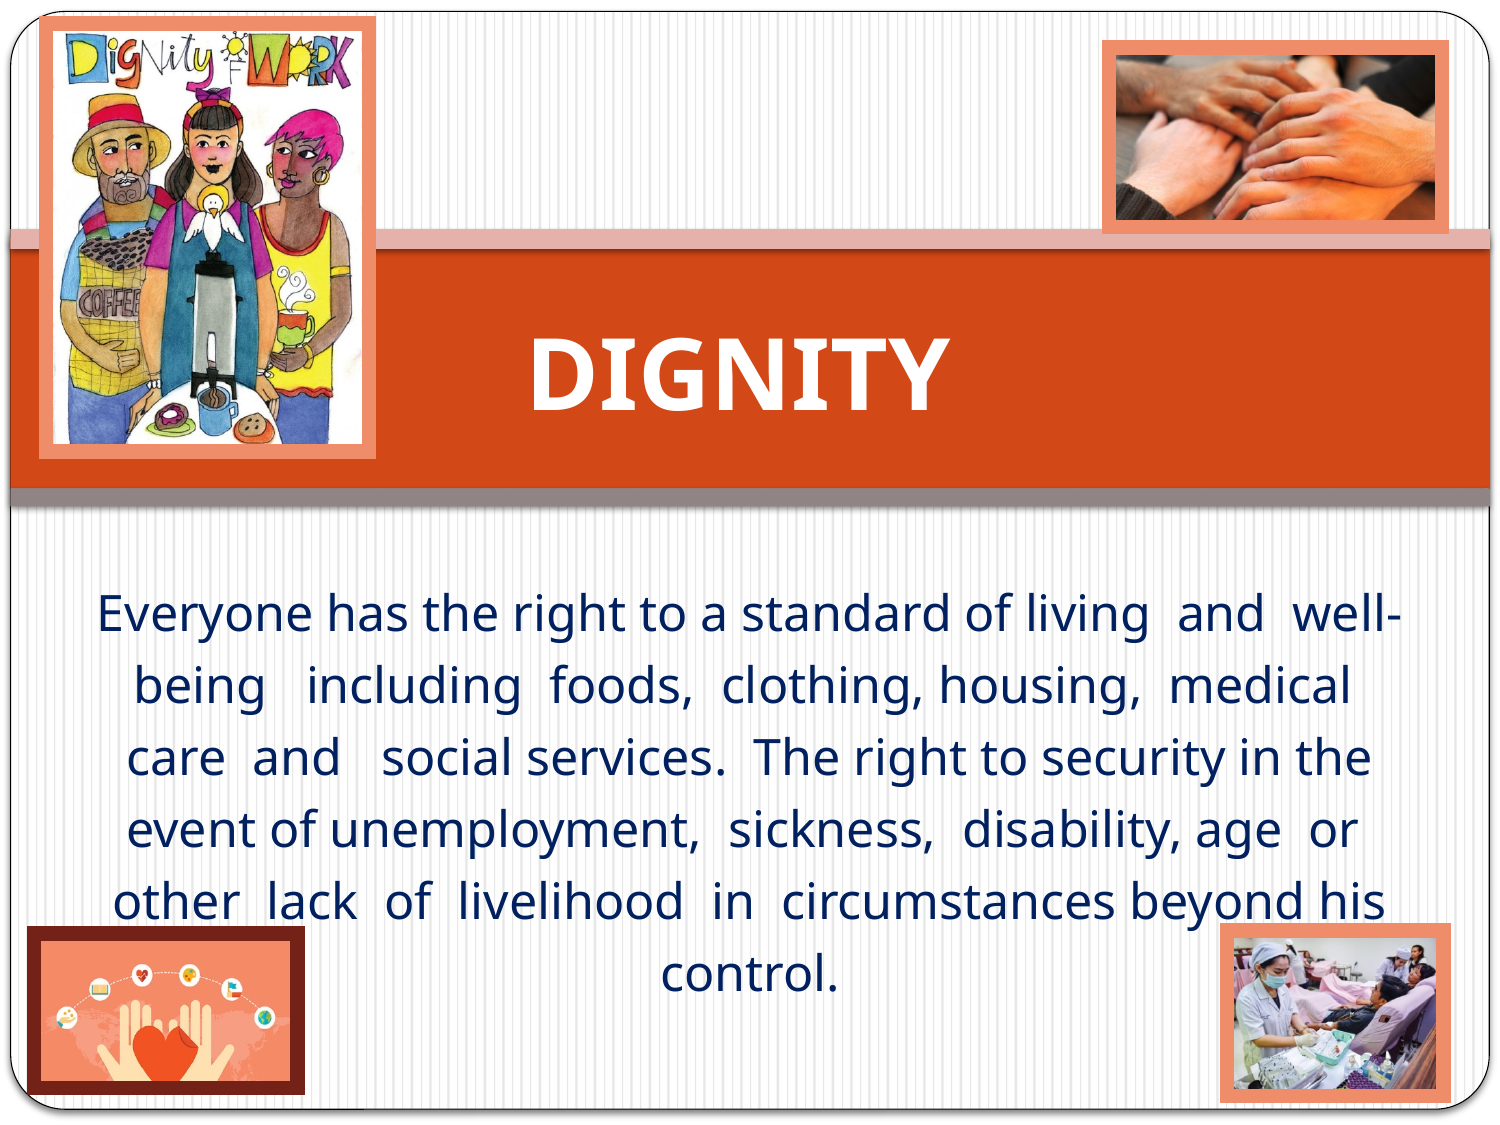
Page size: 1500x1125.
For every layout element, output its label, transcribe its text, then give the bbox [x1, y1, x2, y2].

picture [1115, 54, 1436, 221]
text_box DIGNITY [376, 302, 1412, 445]
subtitle Everyone has the right to a standard of living and well-being including foods, clothing, housing, medical care and social services. The right to security in the event of unemployment, sickness, disability, age or other lack of livelihood in circumstances beyond his control. [76, 562, 1424, 1012]
picture [1233, 937, 1437, 1090]
title [376, 219, 1394, 302]
picture [40, 940, 291, 1081]
title [100, 445, 1394, 528]
picture [52, 30, 362, 445]
